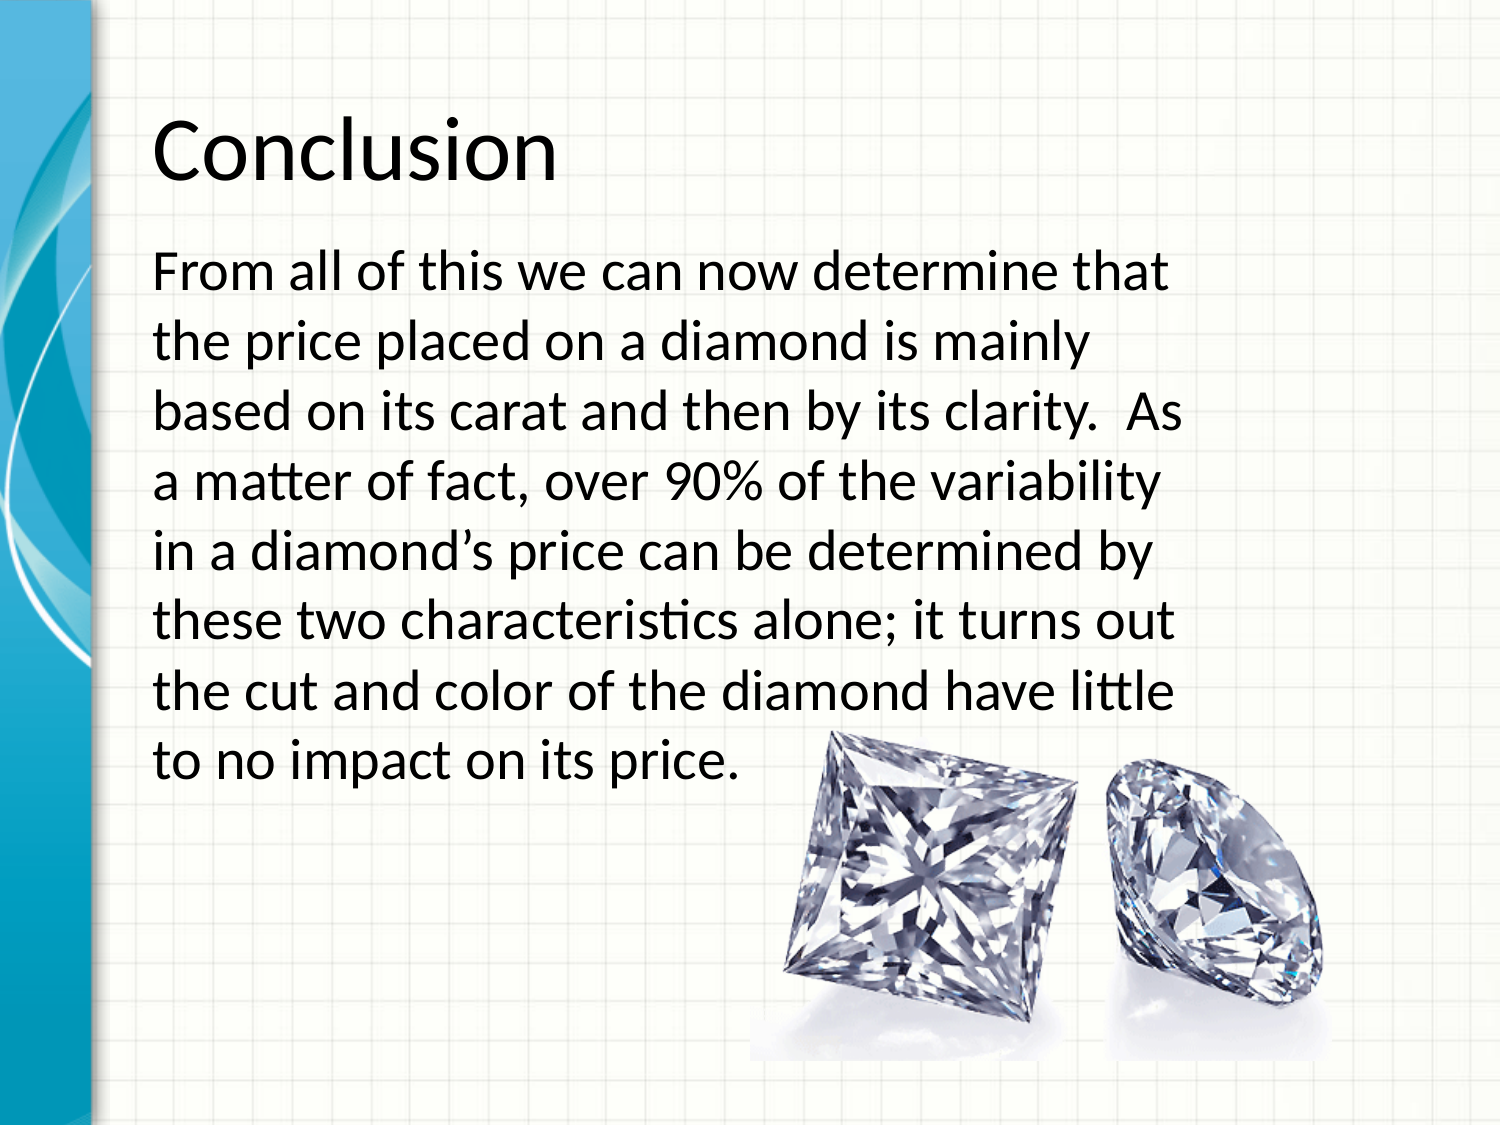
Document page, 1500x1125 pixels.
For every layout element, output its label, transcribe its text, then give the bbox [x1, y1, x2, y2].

title Conclusion [138, 50, 1438, 238]
list From all of this we can now determine that the price placed on a diamond is mainly based on its carat and then by its clarity. As a matter of fact, over 90% of the variability in a diamond’s price can be determined by these two characteristics alone; it turns out the cut and color of the diamond have little to no impact on its price. [137, 224, 1213, 1069]
picture [0, 0, 1500, 1125]
